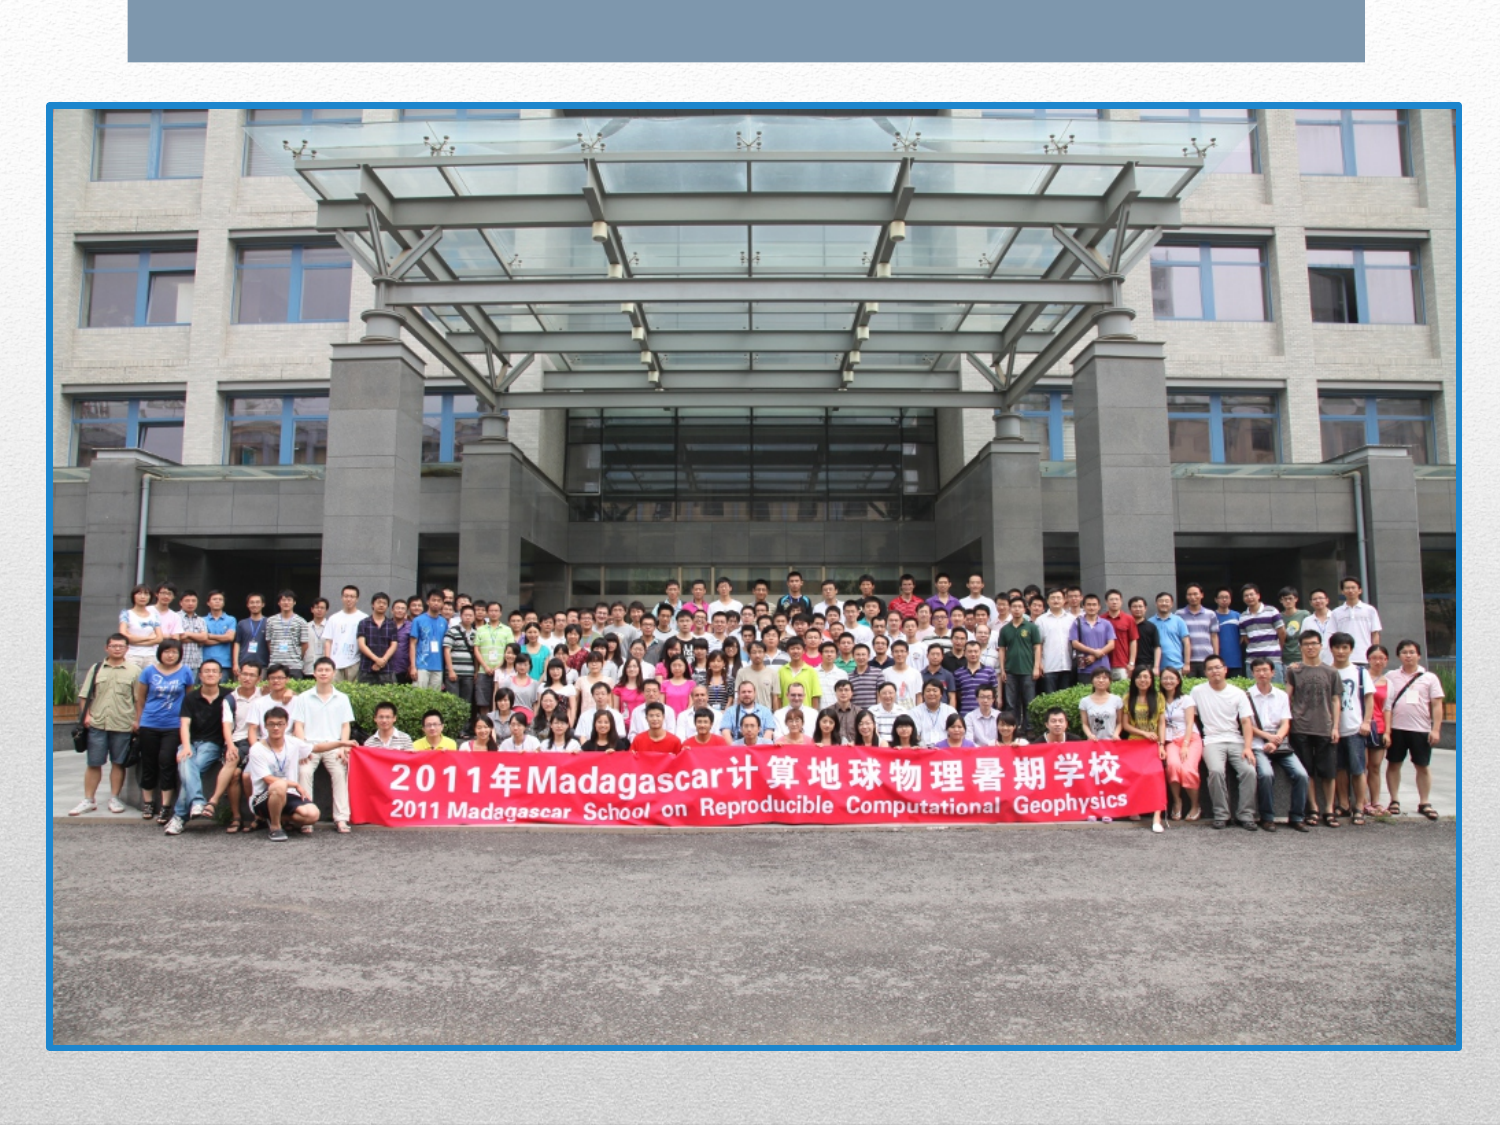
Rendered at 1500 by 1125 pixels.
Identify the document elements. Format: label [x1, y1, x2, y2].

picture [51, 107, 1457, 1046]
